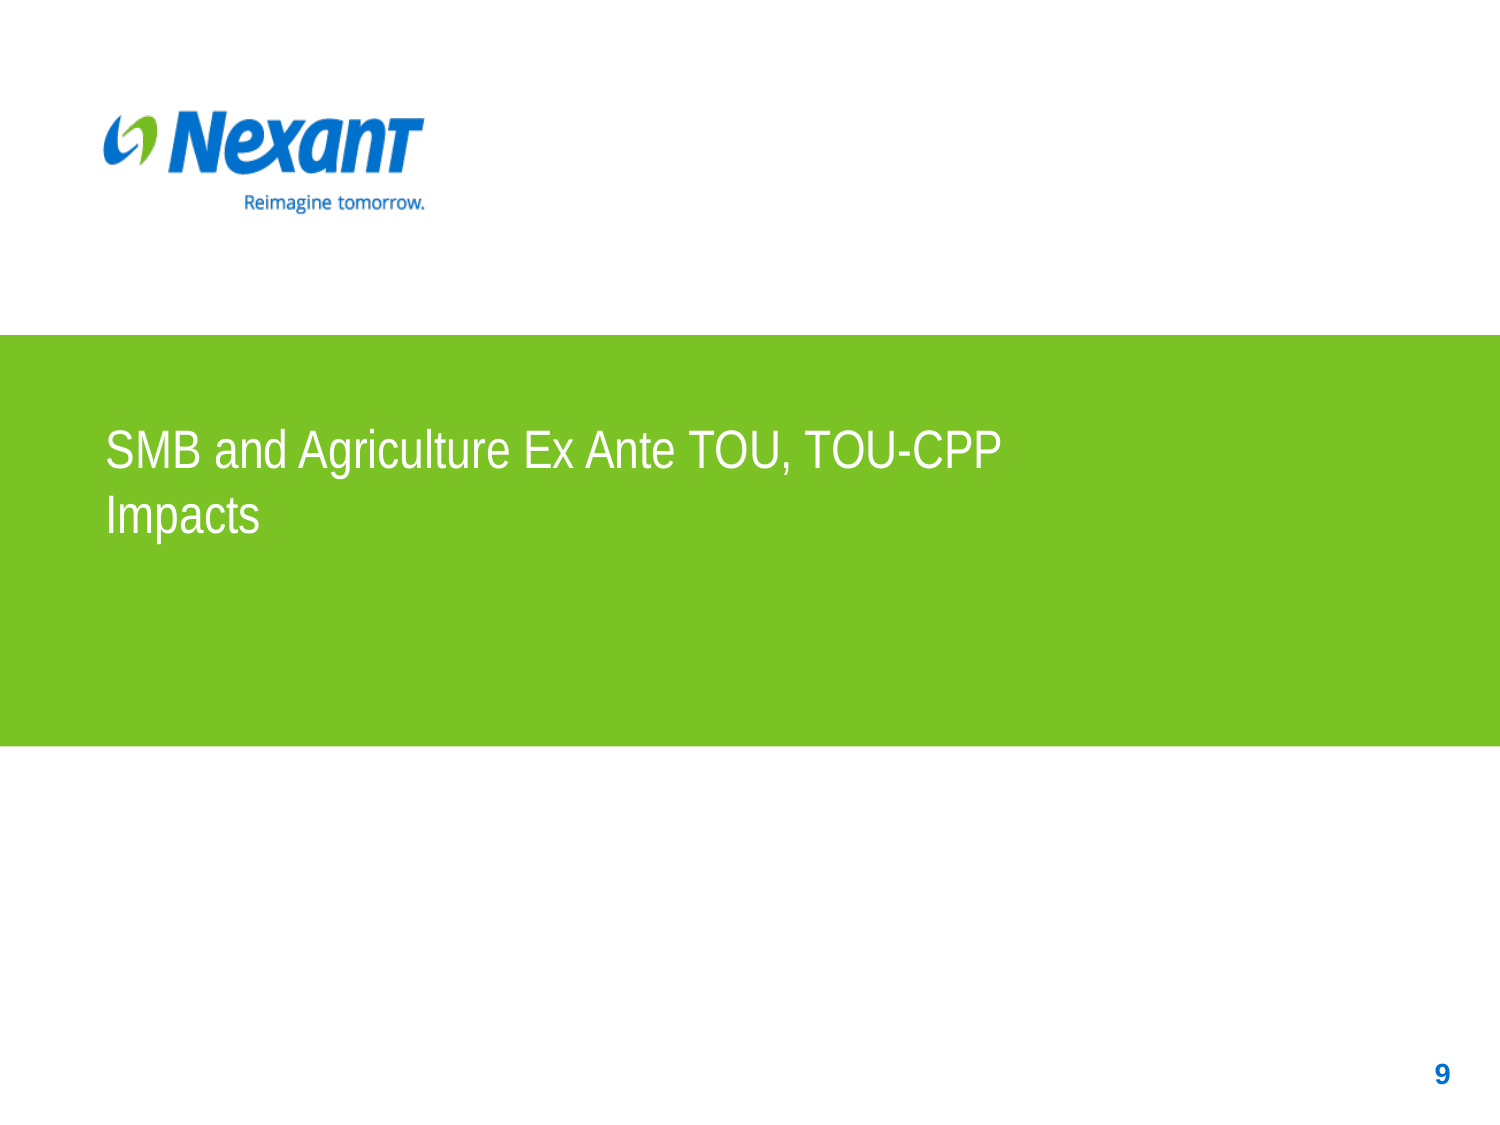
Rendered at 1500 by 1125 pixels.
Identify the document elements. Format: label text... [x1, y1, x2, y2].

title SMB and Agriculture Ex Ante TOU, TOU-CPP Impacts [105, 385, 1041, 552]
slide_number 9 [1358, 1042, 1464, 1103]
picture [57, 62, 471, 238]
